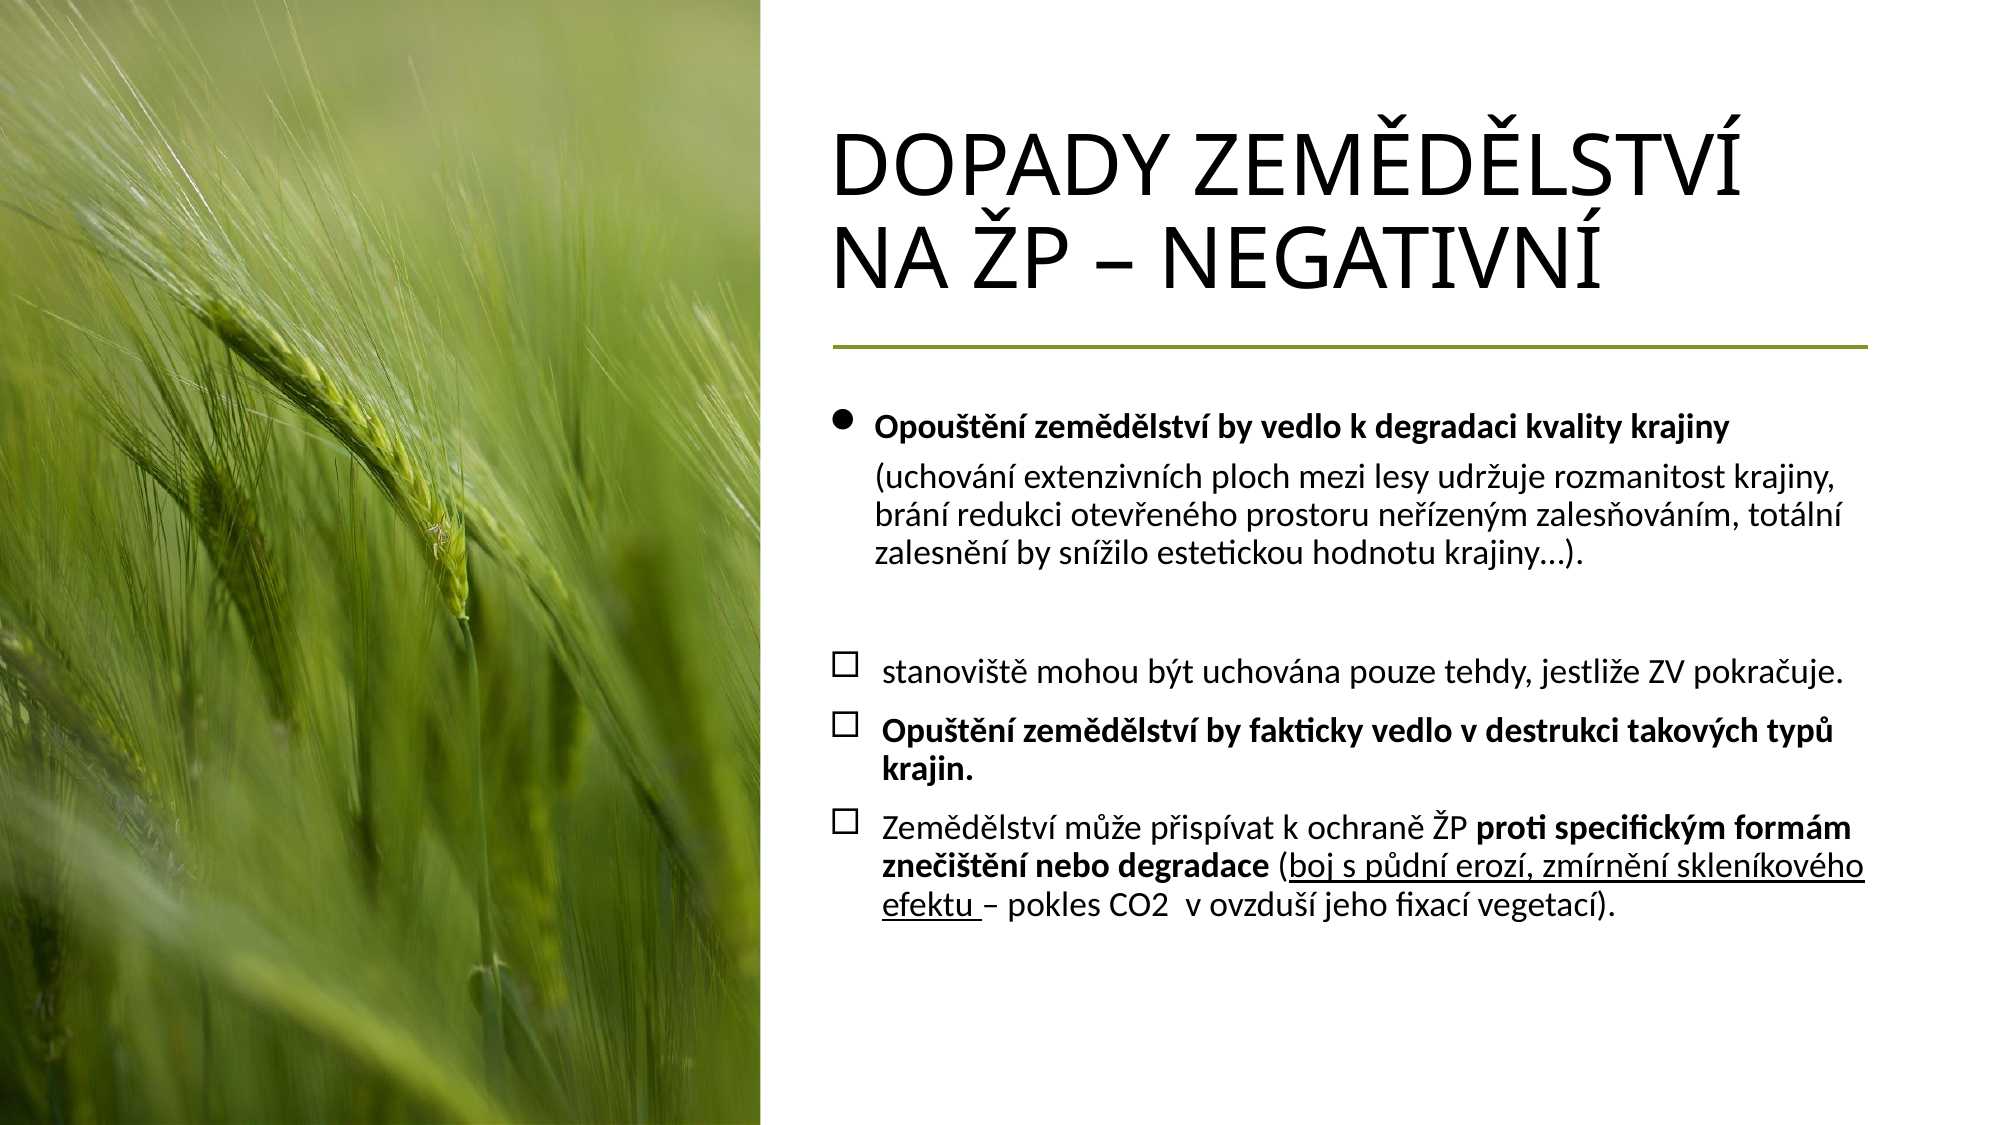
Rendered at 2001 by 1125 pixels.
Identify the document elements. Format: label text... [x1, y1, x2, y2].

picture [0, 0, 761, 1125]
list Opouštění zemědělství by vedlo k degradaci kvality krajiny (uchování extenzivních ploch mezi lesy udržuje rozmanitost krajiny, brání redukci otevřeného prostoru neřízeným zalesňováním, totální zalesnění by snížilo estetickou hodnotu krajiny…). stanoviště mohou být uchována pouze tehdy, jestliže ZV pokračuje. Opuštění zemědělství by fakticky vedlo v destrukci takových typů krajin. Zemědělství může přispívat k ochraně ŽP proti specifickým formám znečištění nebo degradace (boj s půdní erozí, zmírnění skleníkového efektu – pokles CO2 v ovzduší jeho fixací vegetací). [814, 399, 1895, 1021]
title DOPADY ZEMĚDĚLSTVÍ NA ŽP – NEGATIVNÍ [814, 103, 1895, 315]
